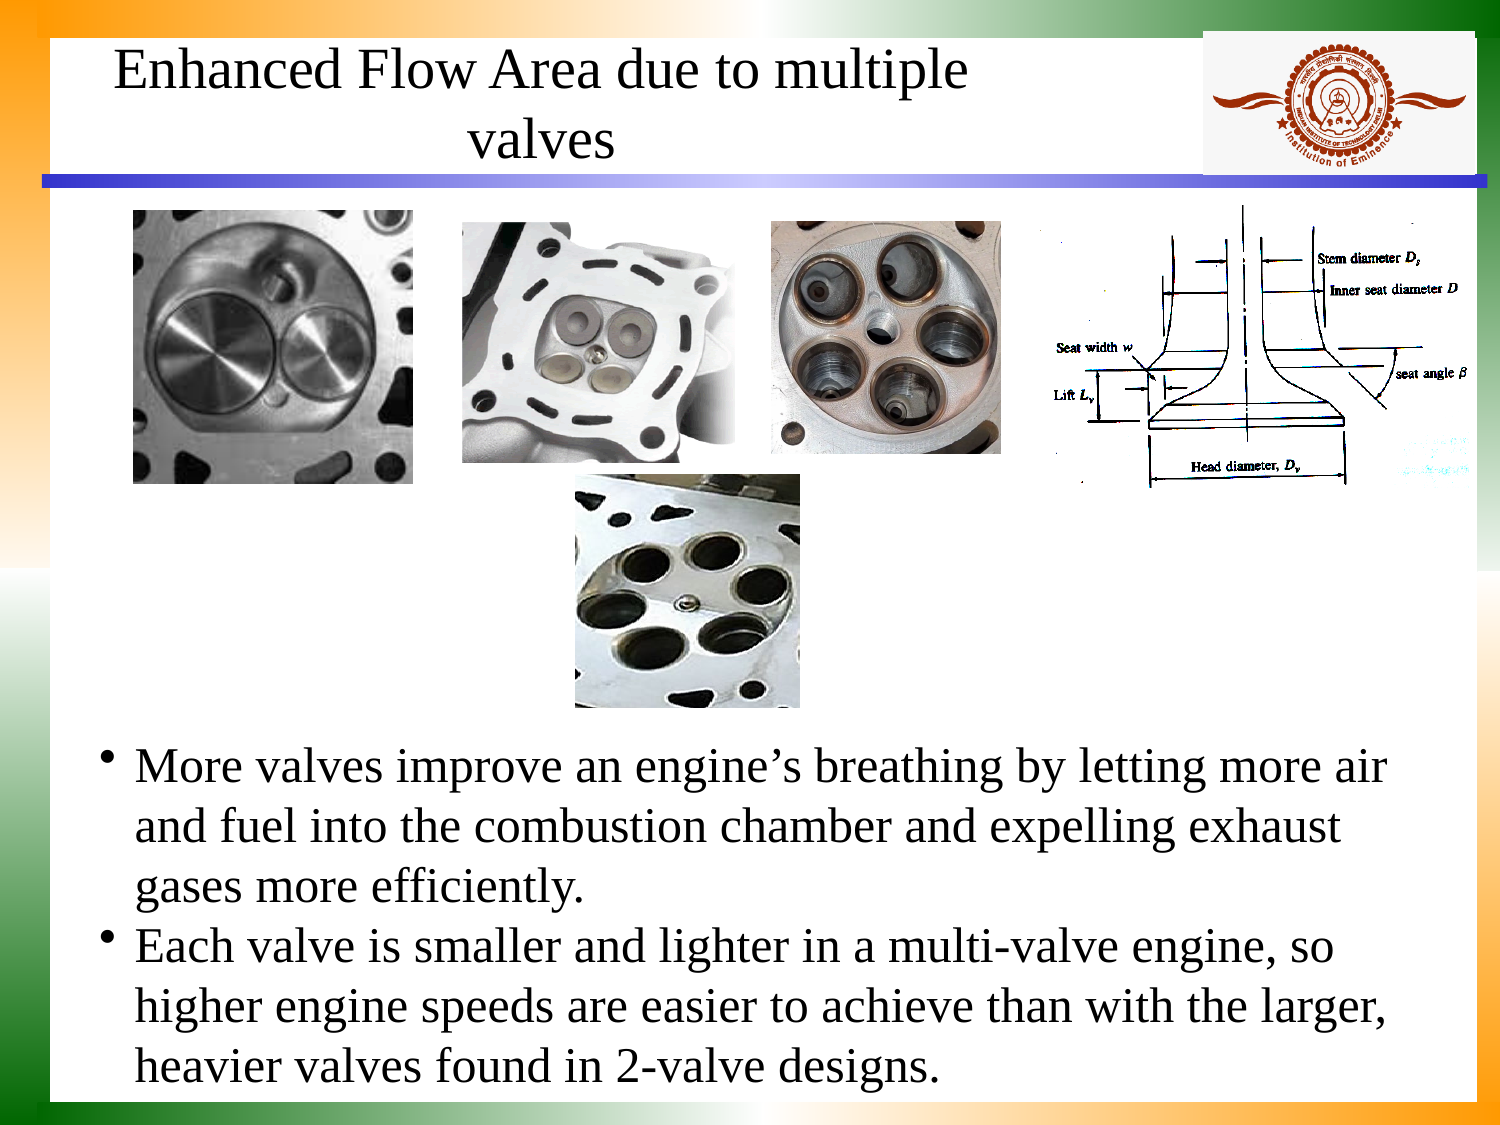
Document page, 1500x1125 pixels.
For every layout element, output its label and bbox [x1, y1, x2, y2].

text_box [462, 220, 735, 463]
text_box [133, 209, 413, 484]
text_box [771, 221, 1002, 454]
text_box [0, 0, 1500, 1125]
text_box [574, 474, 801, 708]
